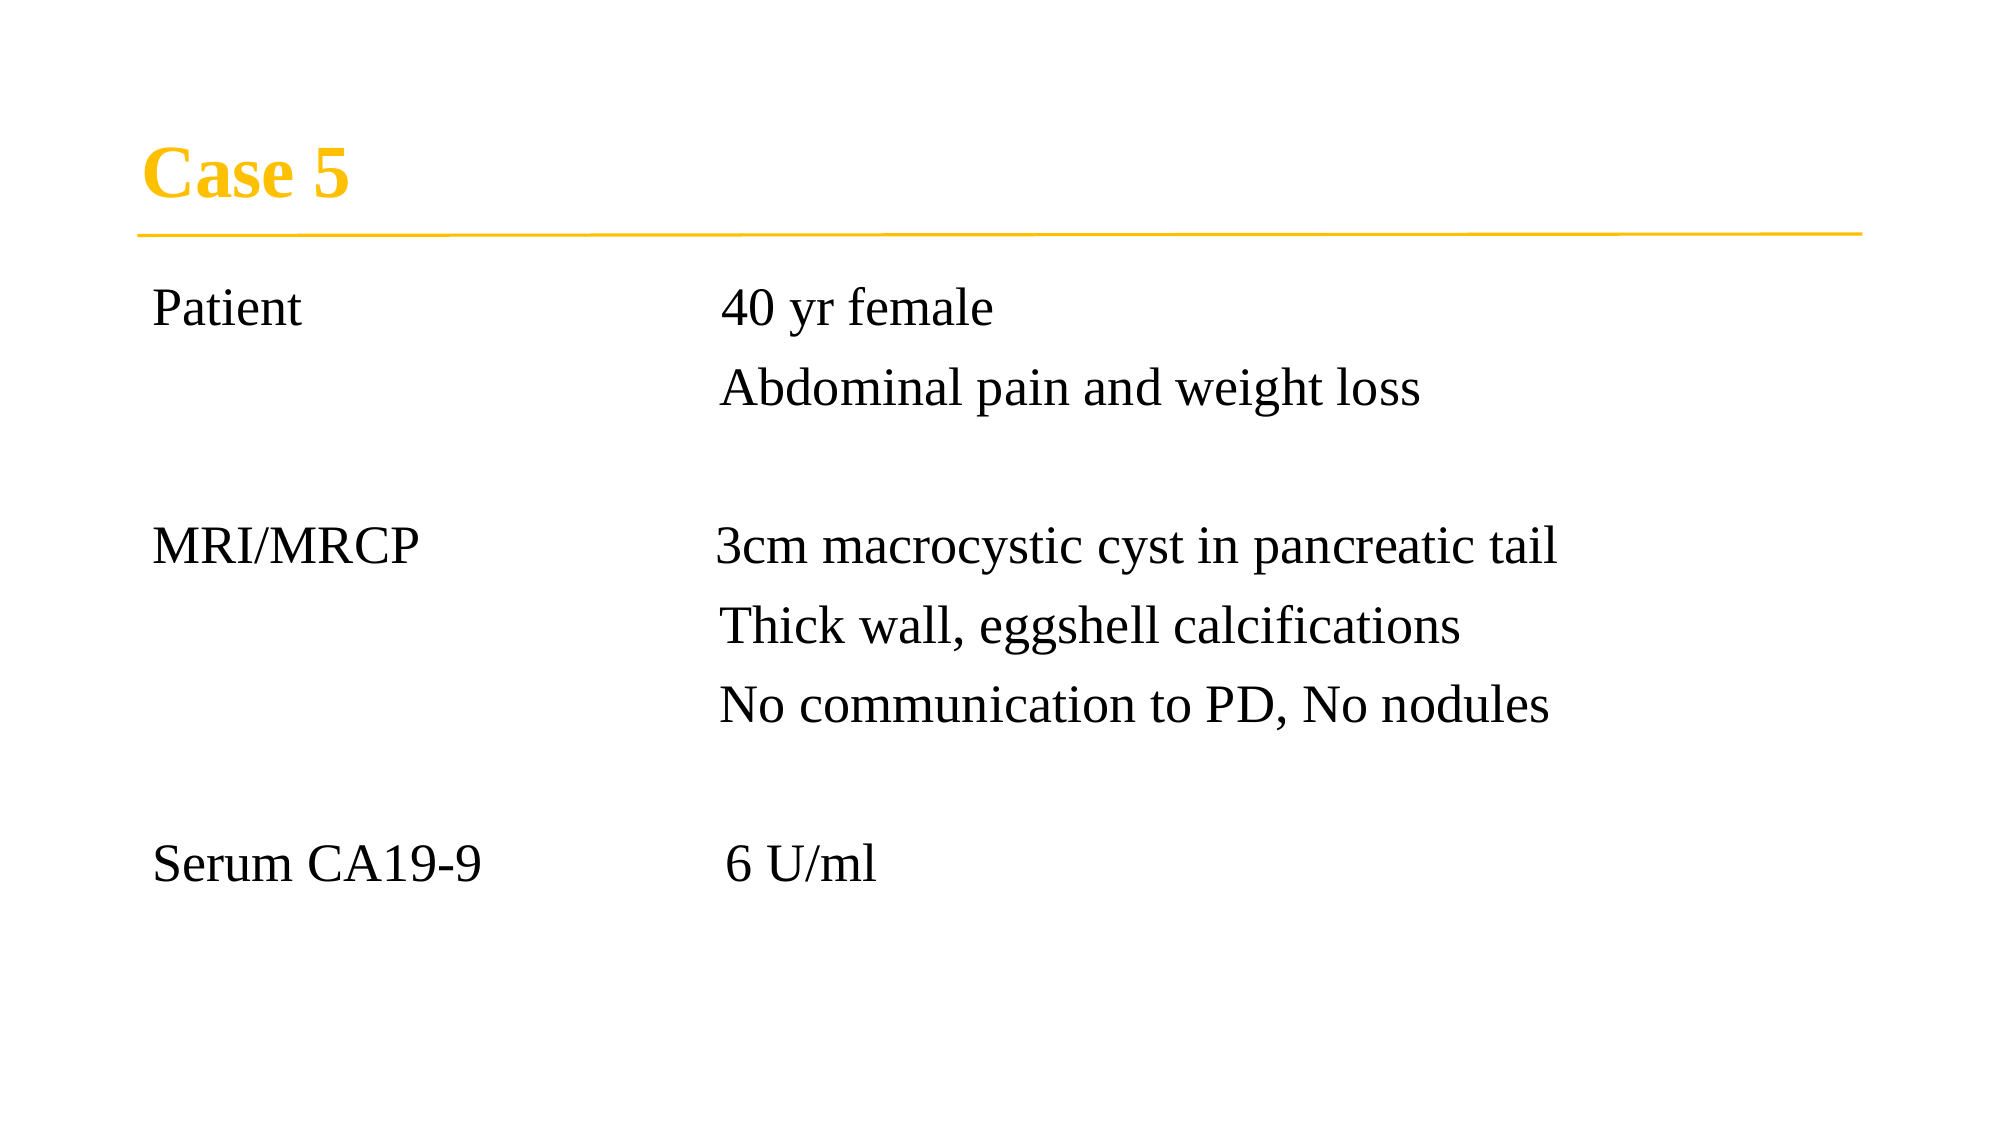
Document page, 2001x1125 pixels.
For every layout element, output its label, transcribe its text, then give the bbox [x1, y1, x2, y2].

text_box Case 5 [126, 64, 1863, 283]
list Patient 40 yr female Abdominal pain and weight loss MRI/MRCP 3cm macrocystic cyst in pancreatic tail Thick wall, eggshell calcifications No communication to PD, No nodules Serum CA19-9 6 U/ml [137, 283, 1863, 1014]
